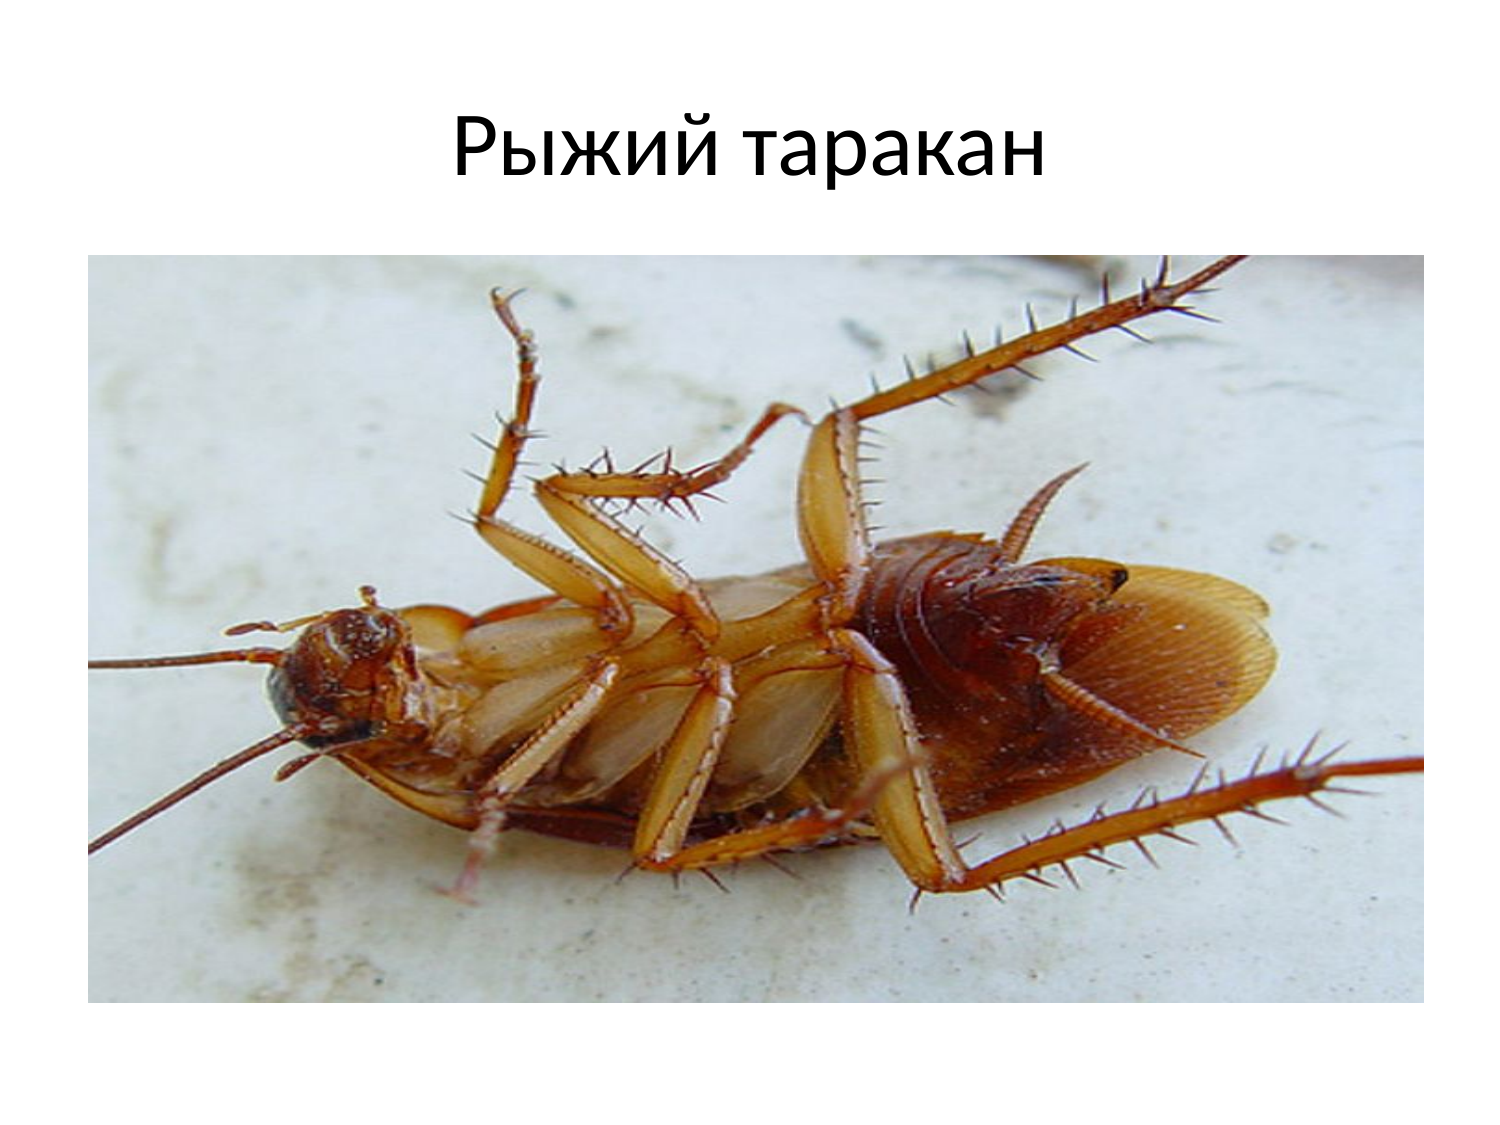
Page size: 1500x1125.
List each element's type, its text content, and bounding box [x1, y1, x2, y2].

picture [88, 255, 1424, 1003]
title Рыжий таракан [75, 45, 1425, 233]
